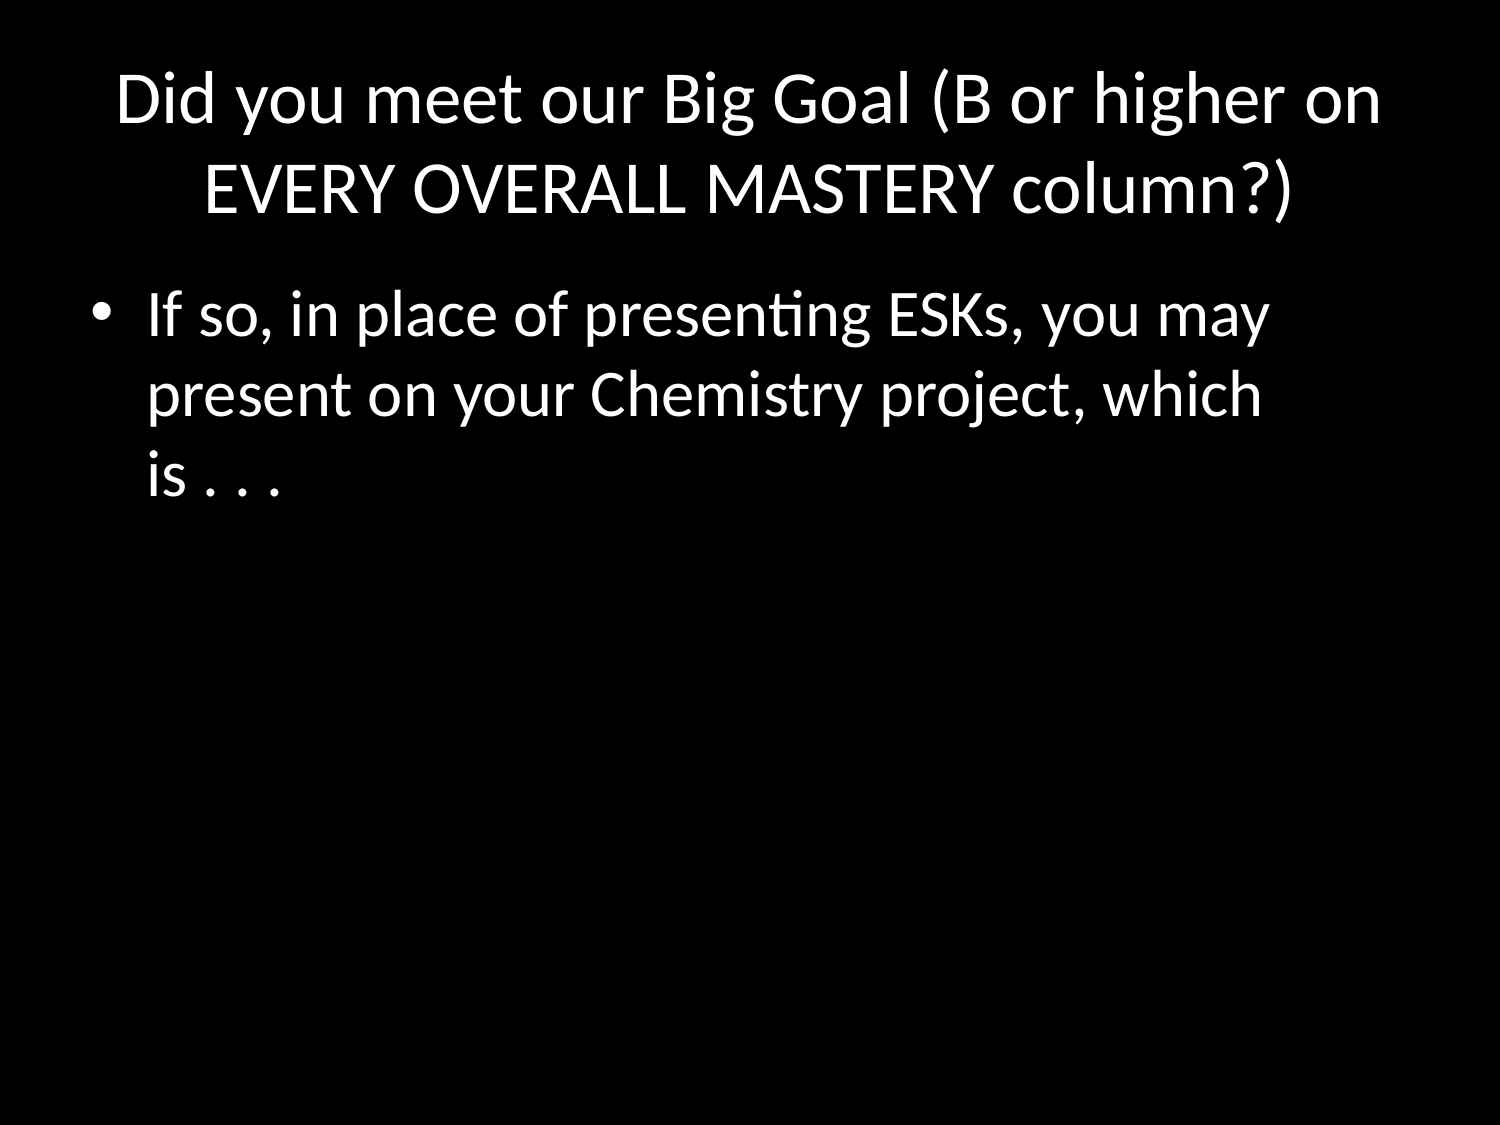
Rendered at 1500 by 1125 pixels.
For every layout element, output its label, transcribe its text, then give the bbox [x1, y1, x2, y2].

title Did you meet our Big Goal (B or higher on EVERY OVERALL MASTERY column?) [75, 45, 1425, 233]
list If so, in place of presenting ESKs, you may present on your Chemistry project, which is . . . [75, 262, 1425, 1005]
